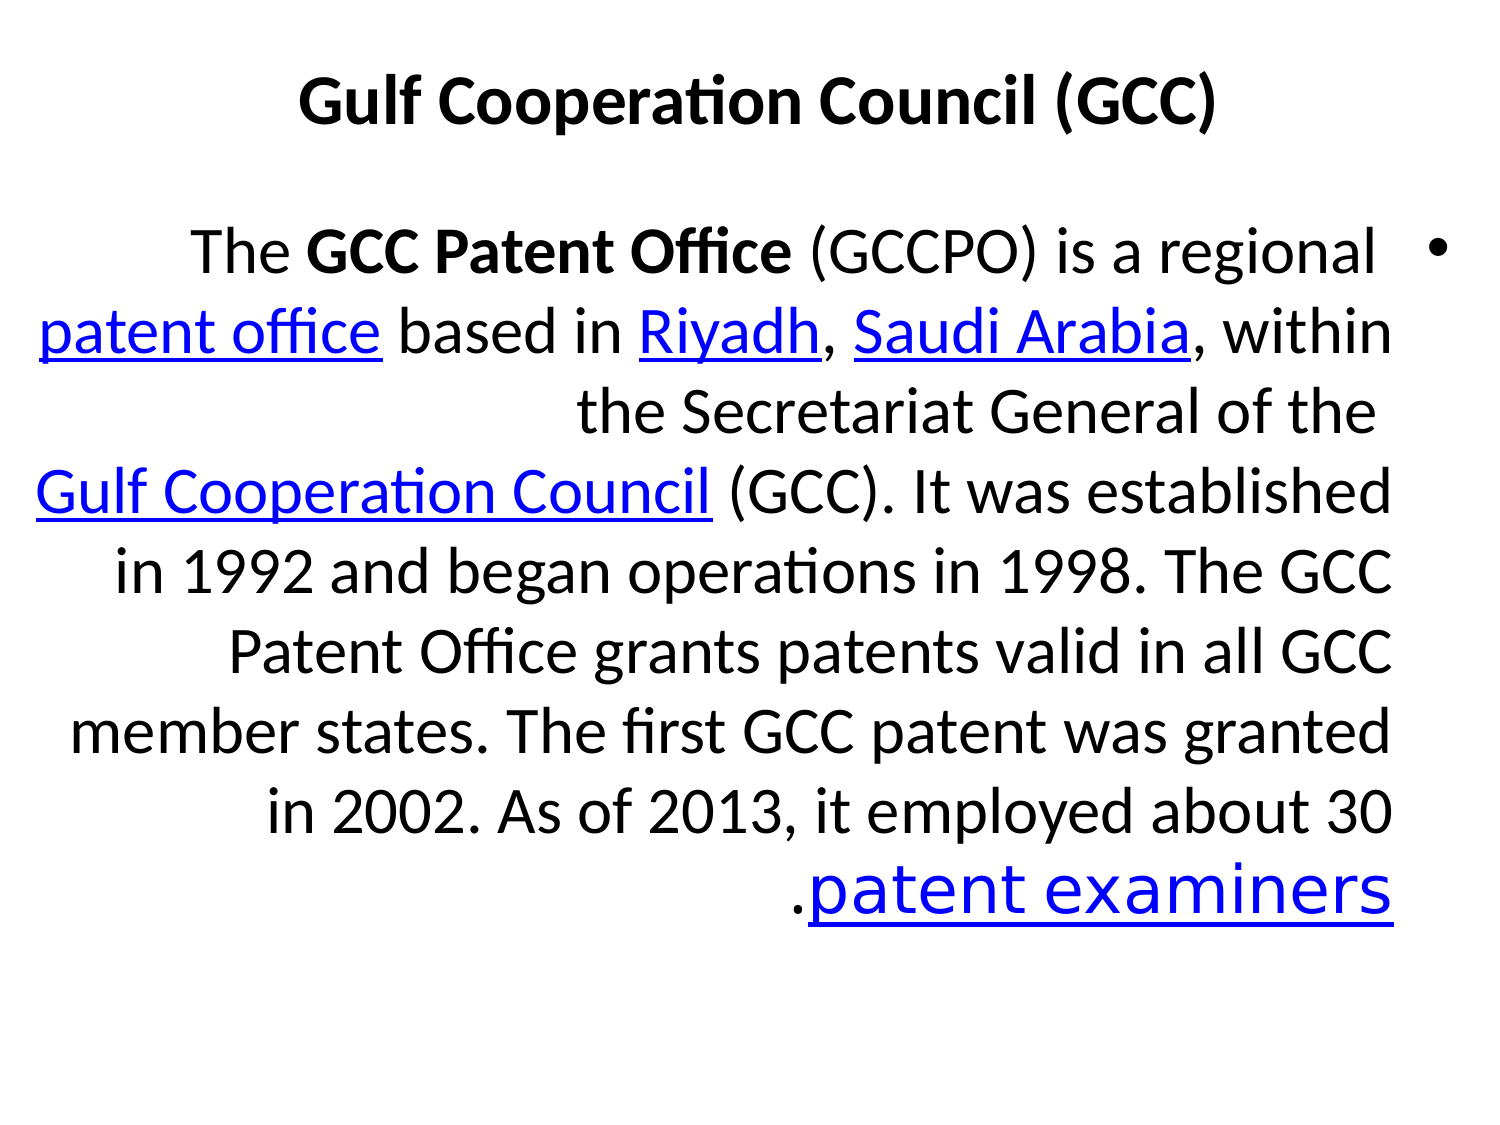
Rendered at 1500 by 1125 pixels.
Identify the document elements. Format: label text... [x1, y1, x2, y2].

title Gulf Cooperation Council (GCC) [75, 45, 1425, 199]
list The GCC Patent Office (GCCPO) is a regional patent office based in Riyadh, Saudi Arabia, within the Secretariat General of the Gulf Cooperation Council (GCC). It was established in 1992 and began operations in 1998. The GCC Patent Office grants patents valid in all GCC member states. The first GCC patent was granted in 2002. As of 2013, it employed about 30 patent examiners. [0, 199, 1465, 1067]
